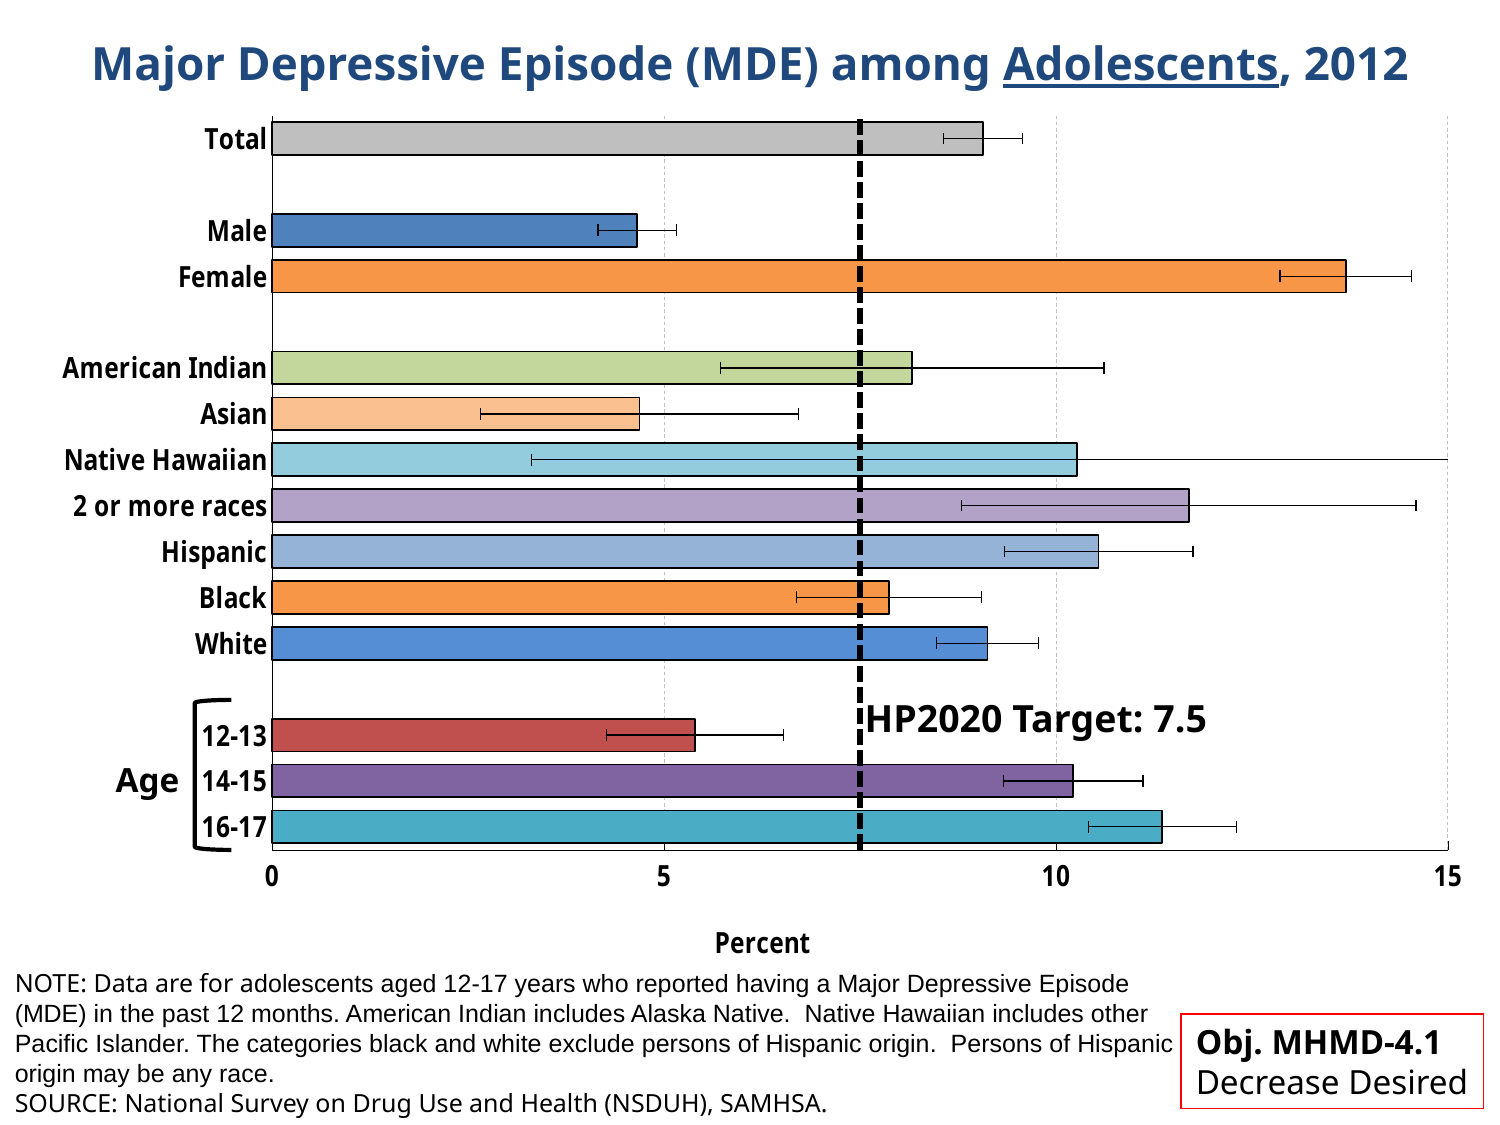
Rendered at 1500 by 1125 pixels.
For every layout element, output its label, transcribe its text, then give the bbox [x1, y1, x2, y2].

title Major Depressive Episode (MDE) among Adolescents, 2012 [0, 12, 1500, 113]
chart [62, 112, 1463, 975]
text_box NOTE: Data are for adolescents aged 12-17 years who reported having a Major Depressive Episode (MDE) in the past 12 months. American Indian includes Alaska Native. Native Hawaiian includes other Pacific Islander. The categories black and white exclude persons of Hispanic origin. Persons of Hispanic origin may be any race. SOURCE: National Survey on Drug Use and Health (NSDUH), SAMHSA. [0, 960, 1213, 1125]
text_box Obj. MHMD-4.1 Decrease Desired [1213, 1013, 1484, 1109]
